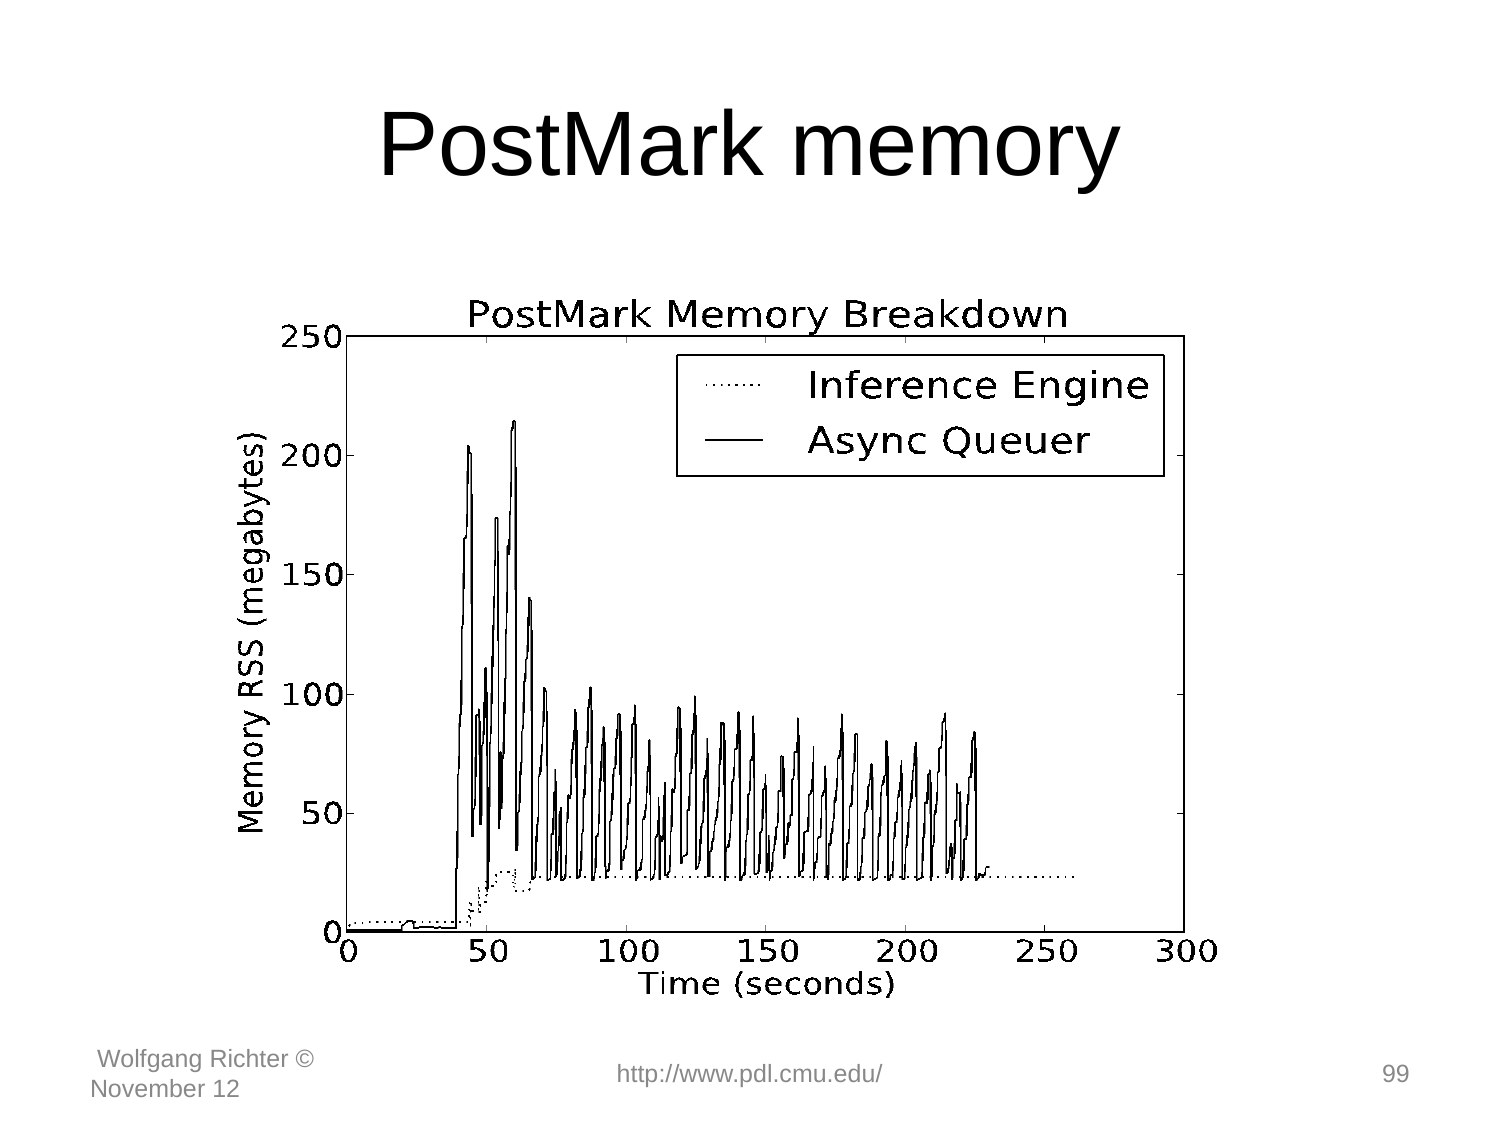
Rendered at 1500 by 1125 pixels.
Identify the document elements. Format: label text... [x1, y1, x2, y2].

footer http://www.pdl.cmu.edu/ [512, 1042, 988, 1103]
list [74, 262, 1426, 1006]
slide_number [75, 1042, 425, 1103]
slide_number ‹#› [1074, 1042, 1425, 1103]
title PostMark memory [75, 45, 1425, 233]
